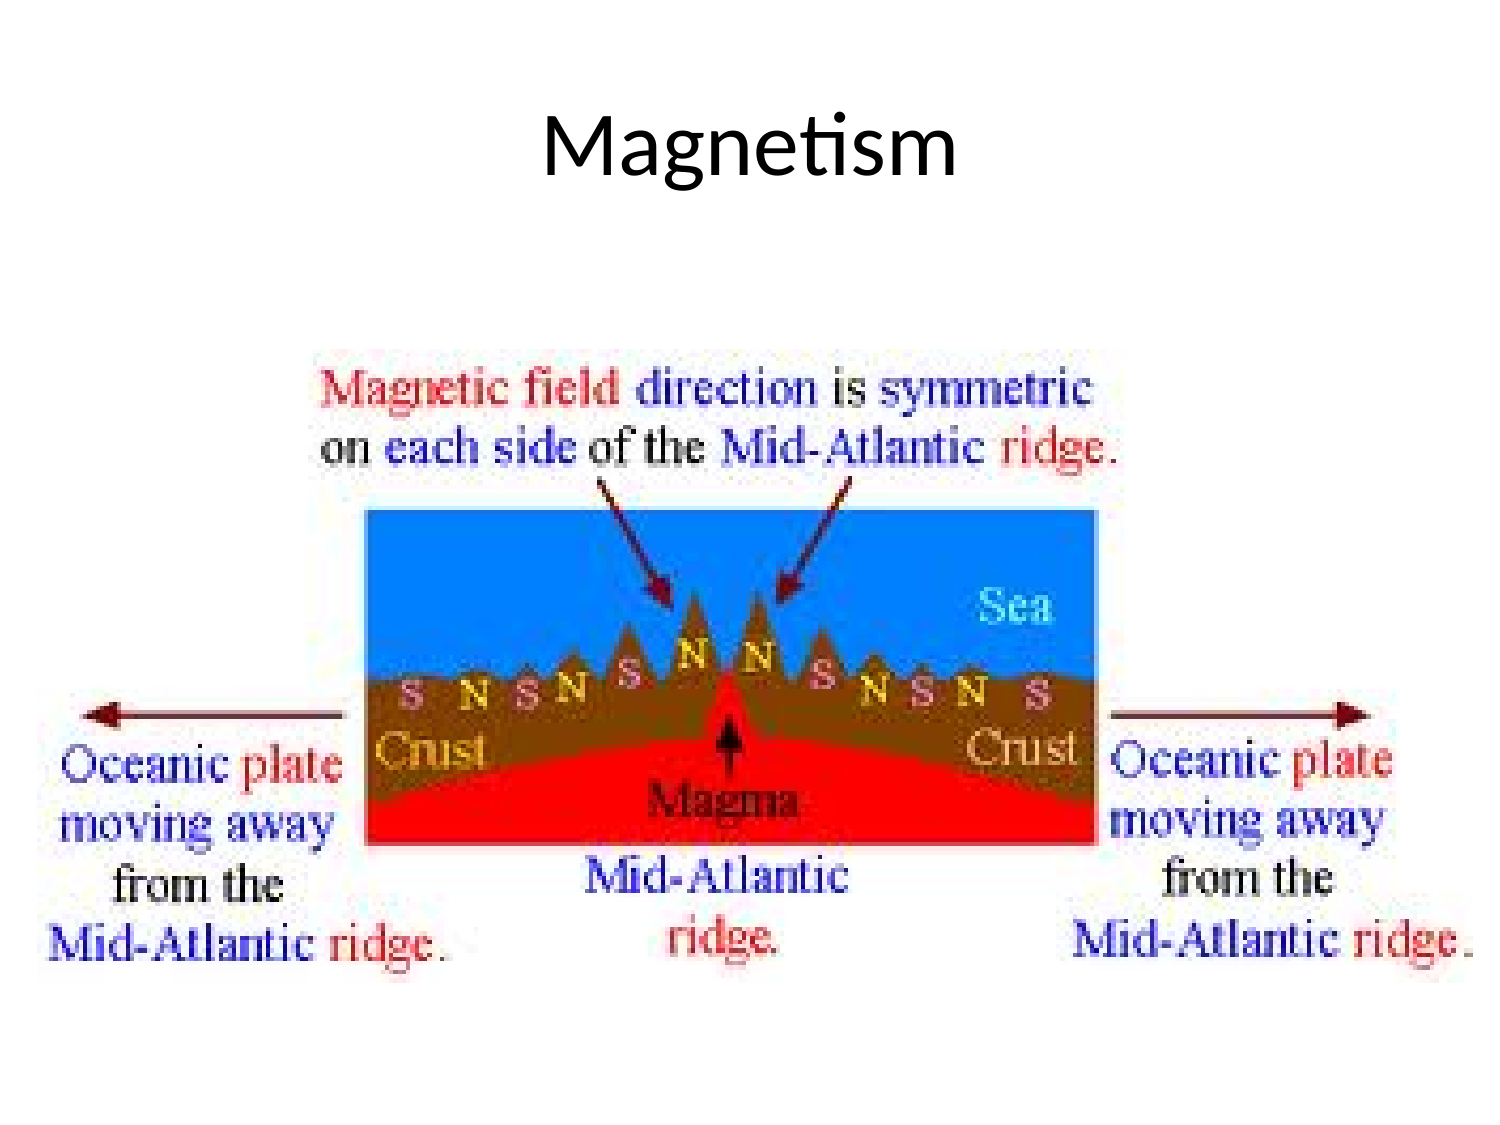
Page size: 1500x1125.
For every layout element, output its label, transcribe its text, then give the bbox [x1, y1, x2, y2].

picture [37, 349, 1474, 984]
title Magnetism [75, 45, 1425, 233]
